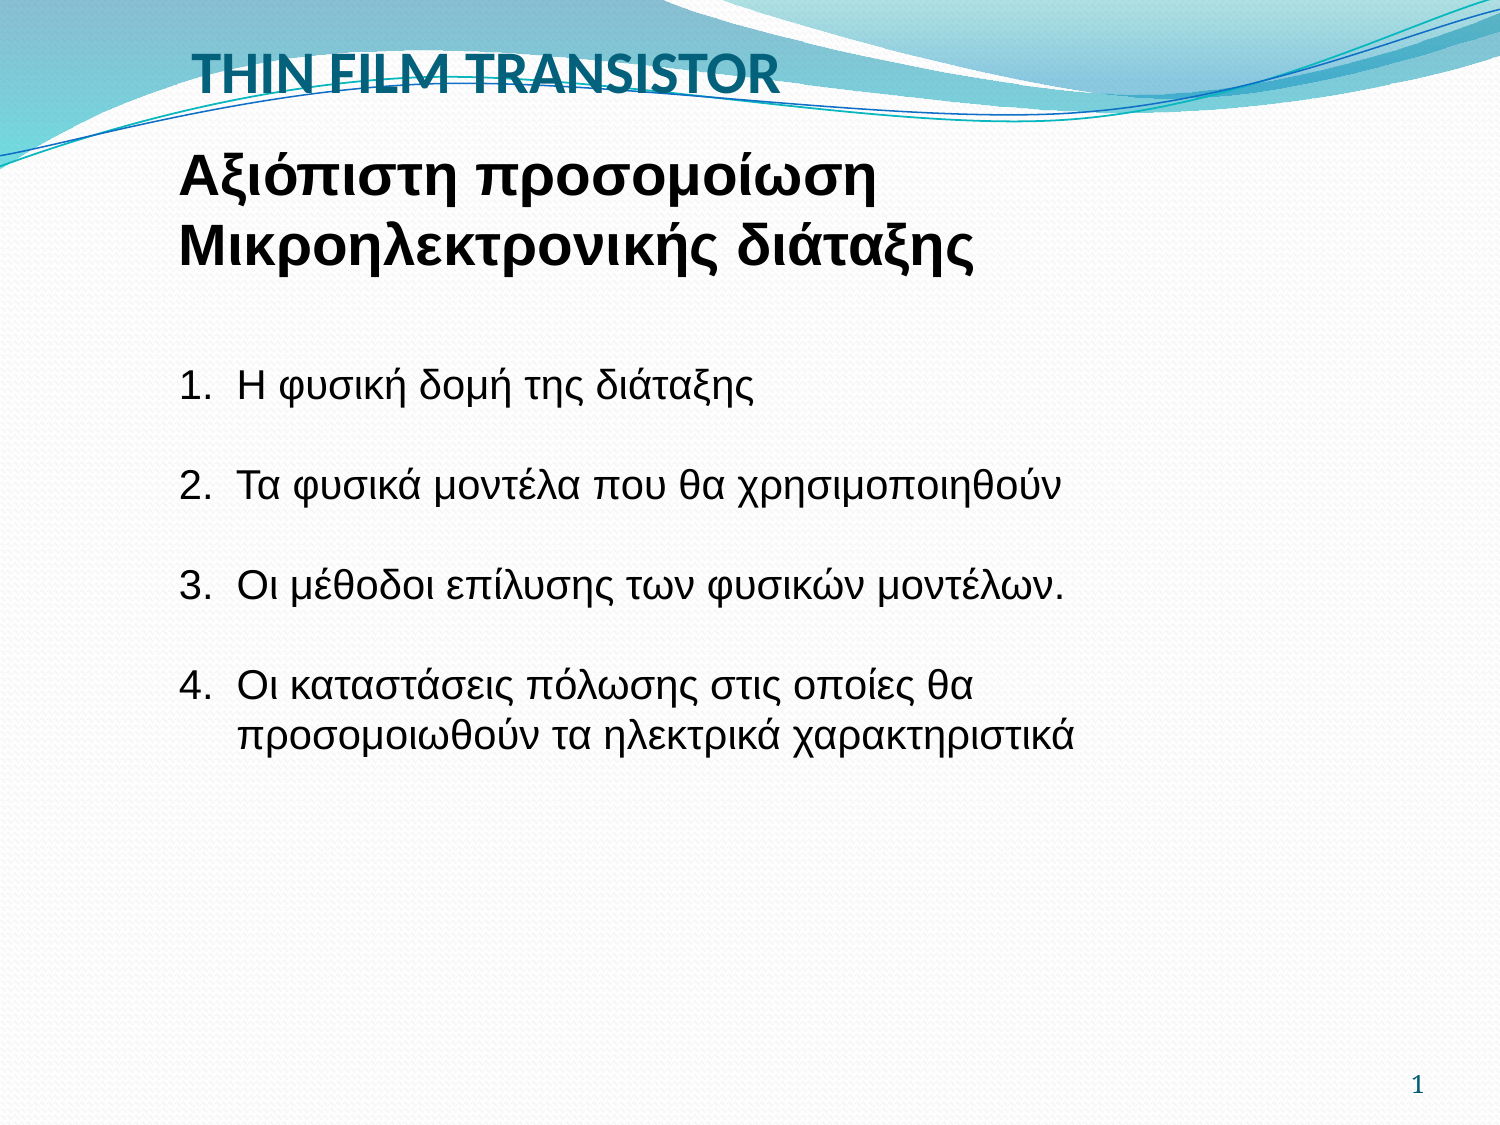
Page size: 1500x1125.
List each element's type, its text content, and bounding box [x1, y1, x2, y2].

title THIN FILM TRANSISTOR [150, 23, 1500, 106]
slide_number 1 [1299, 1042, 1425, 1103]
text_box Αξιόπιστη προσομοίωση Μικροηλεκτρονικής διάταξης 1. Η φυσική δομή της διάταξης 2. Τα φυσικά μοντέλα που θα χρησιμοποιηθούν 3. Οι μέθοδοι επίλυσης των φυσικών μοντέλων. 4. Οι καταστάσεις πόλωσης στις οποίες θα προσομοιωθούν τα ηλεκτρικά χαρακτηριστικά [163, 129, 1161, 765]
